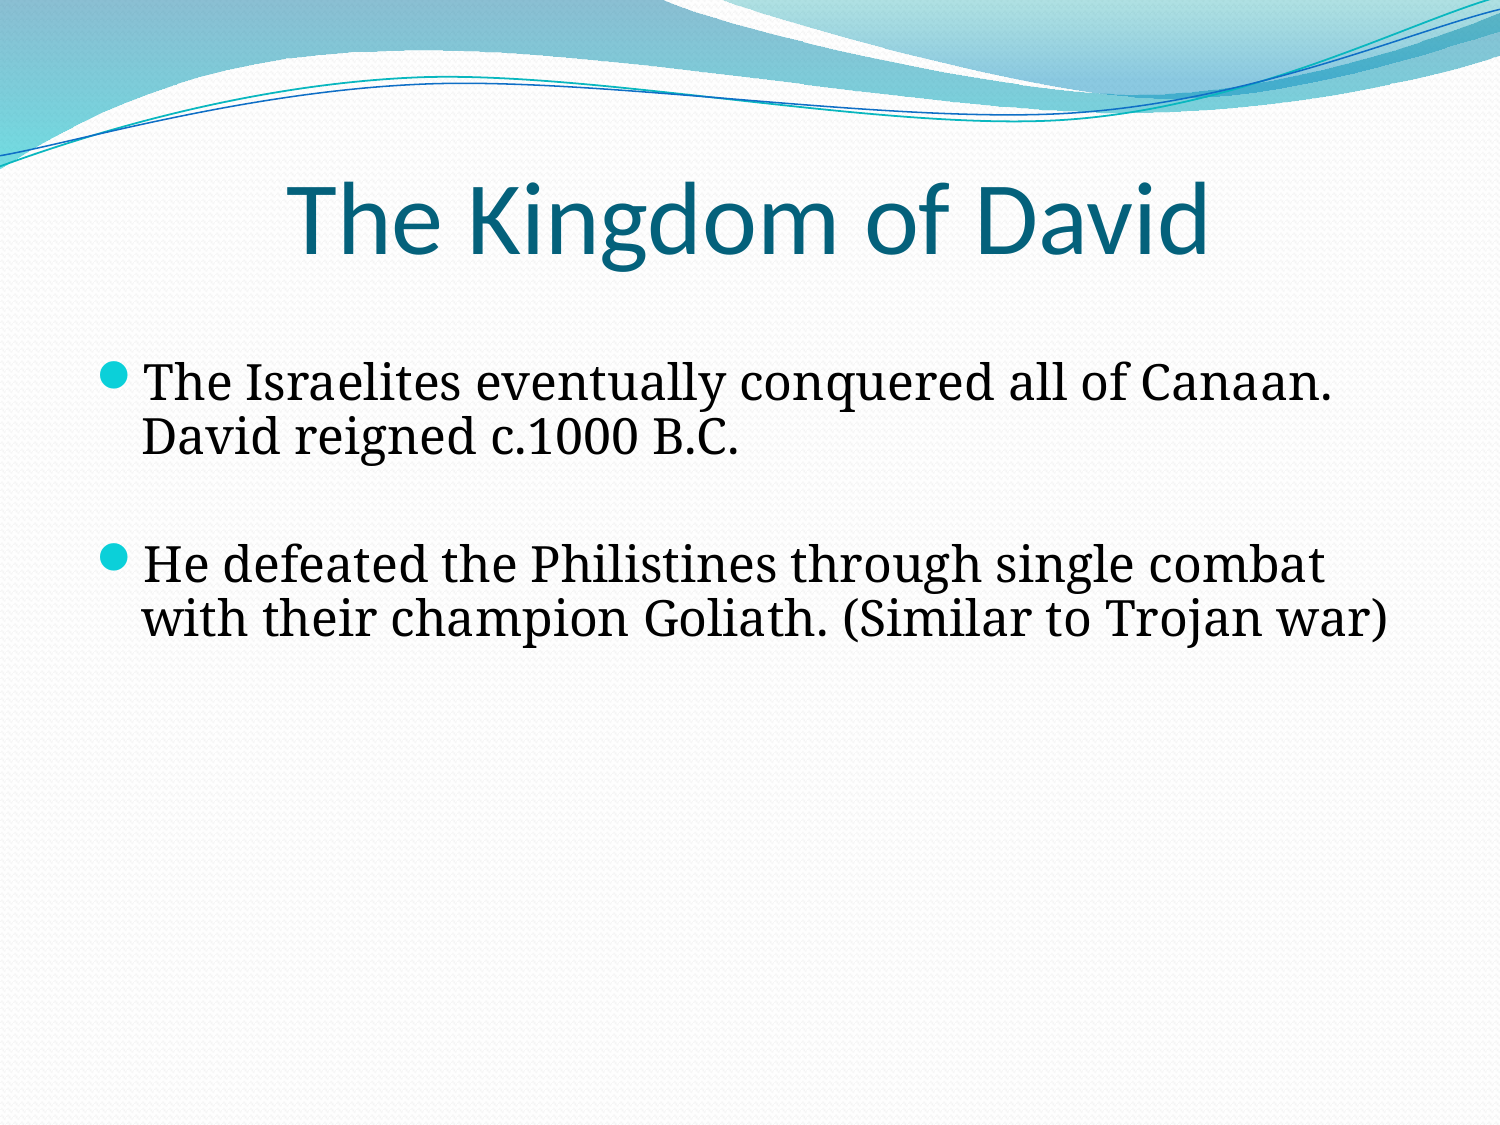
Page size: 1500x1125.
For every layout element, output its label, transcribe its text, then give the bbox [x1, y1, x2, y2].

title The Kingdom of David [112, 87, 1388, 275]
list The Israelites eventually conquered all of Canaan. David reigned c.1000 B.C. He defeated the Philistines through single combat with their champion Goliath. (Similar to Trojan war) [81, 350, 1419, 963]
